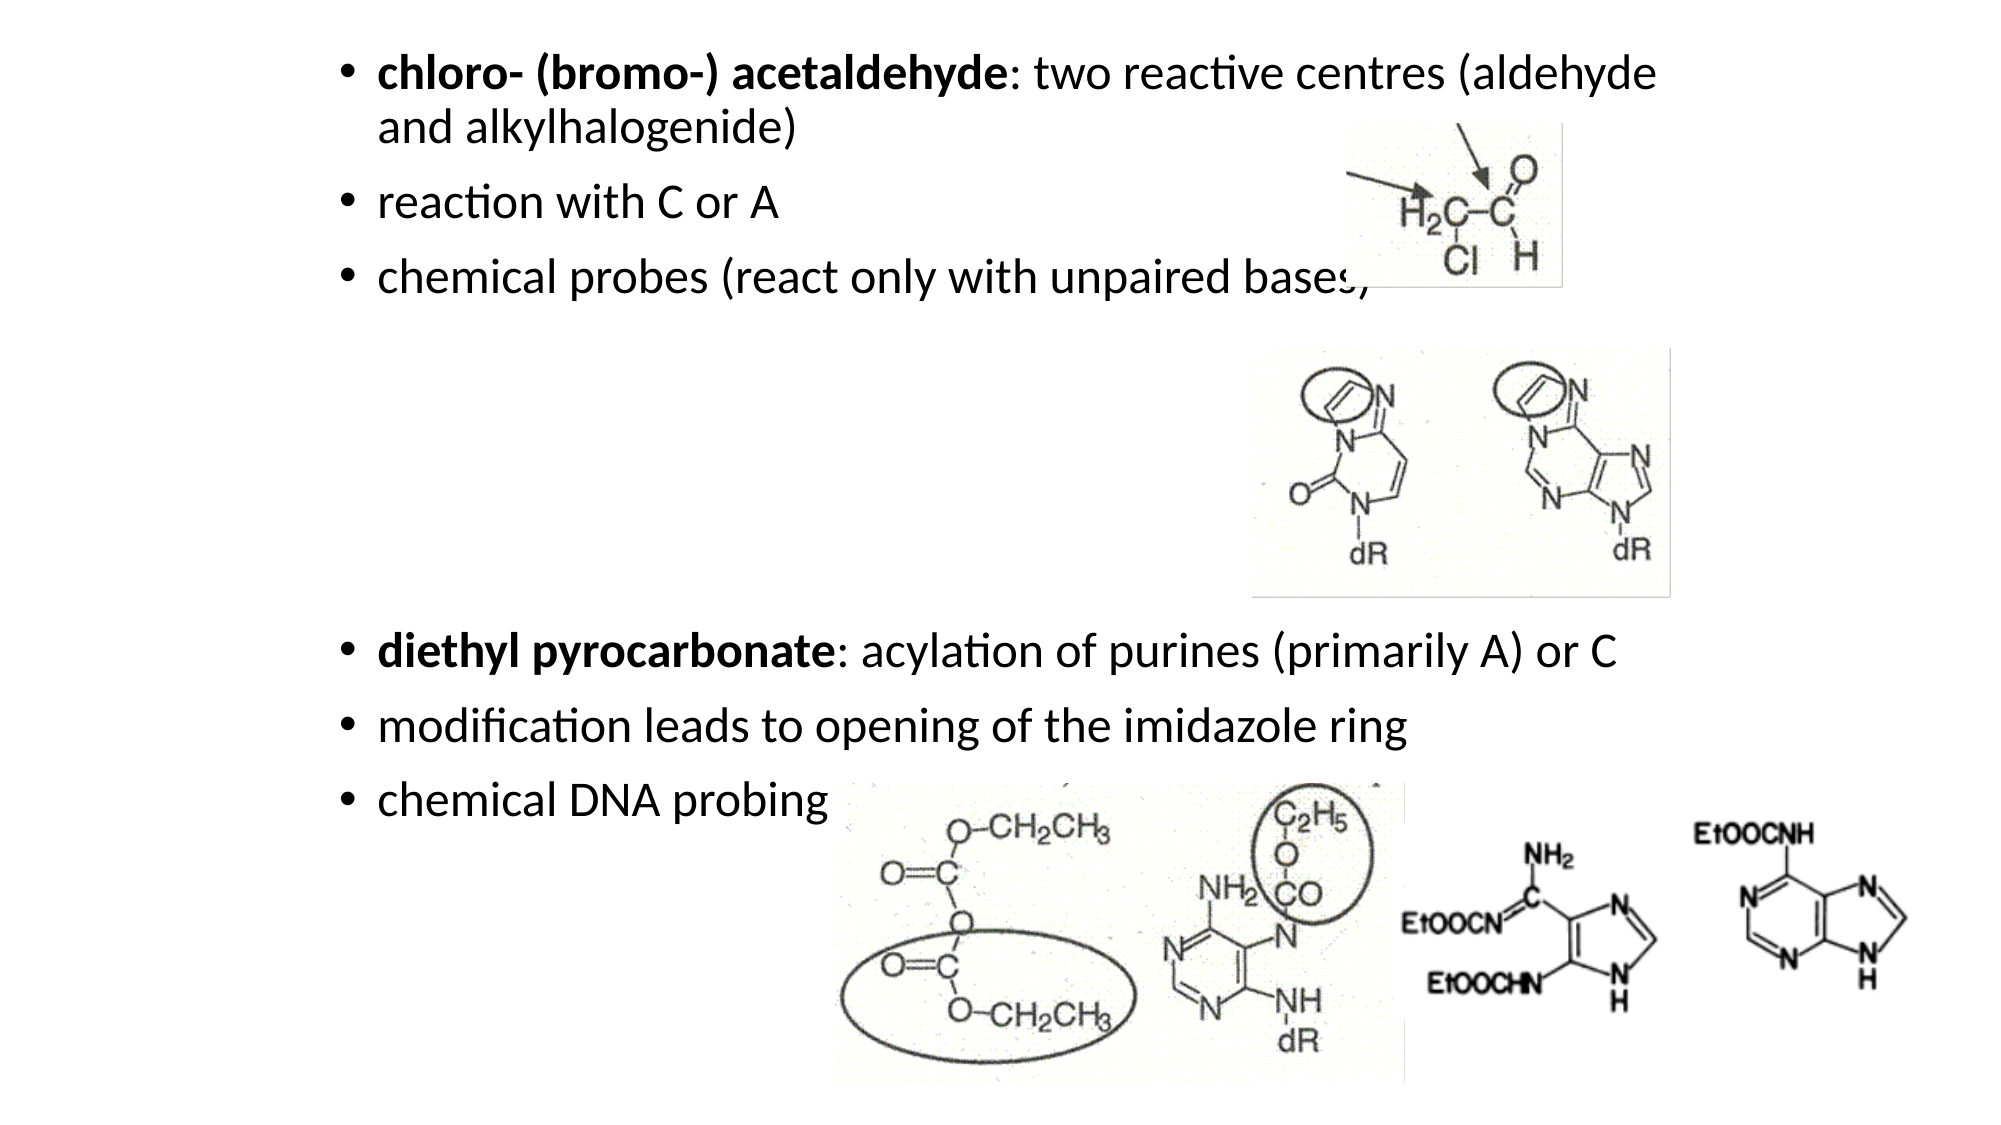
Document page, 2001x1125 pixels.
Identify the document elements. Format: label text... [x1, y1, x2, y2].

picture [1346, 123, 1564, 290]
list chloro- (bromo-) acetaldehyde: two reactive centres (aldehyde and alkylhalogenide) reaction with C or A chemical probes (react only with unpaired bases) diethyl pyrocarbonate: acylation of purines (primarily A) or C modification leads to opening of the imidazole ring chemical DNA probing [324, 38, 1675, 983]
picture [1252, 348, 1672, 599]
picture [834, 783, 1938, 1083]
